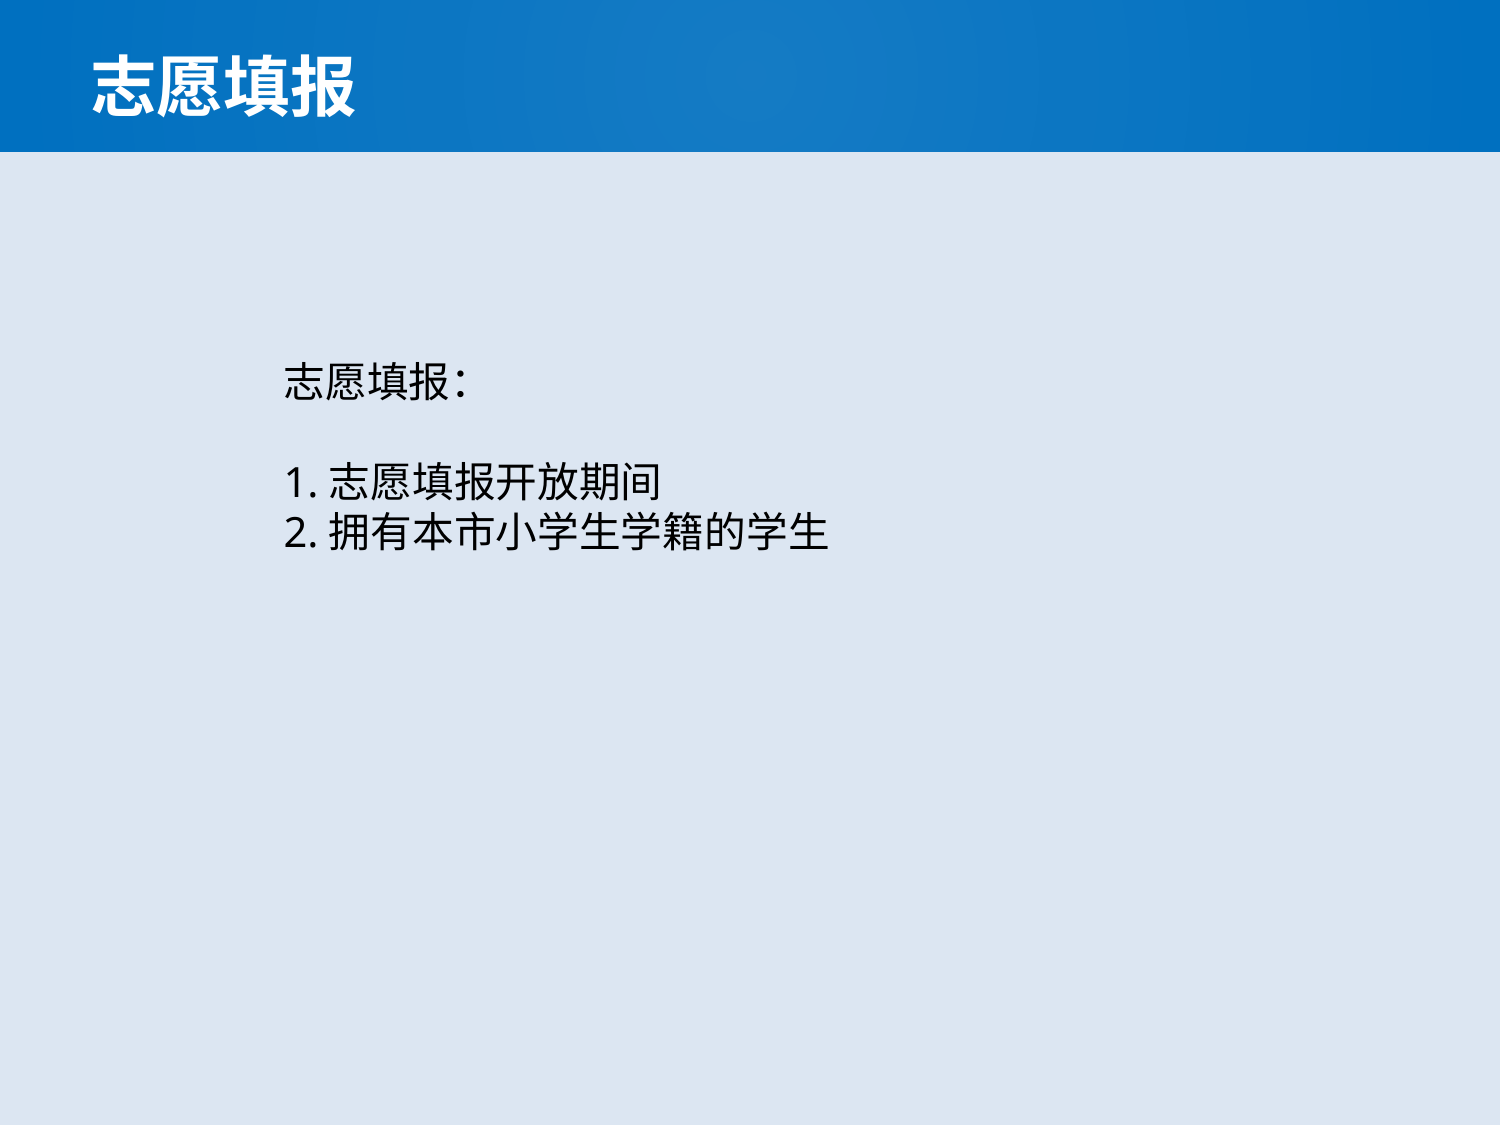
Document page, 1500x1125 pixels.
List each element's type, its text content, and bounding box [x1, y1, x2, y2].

text_box 志愿填报： 1.志愿填报开放期间 2.拥有本市小学生学籍的学生 [268, 348, 1252, 614]
title 志愿填报 [74, 18, 1426, 152]
